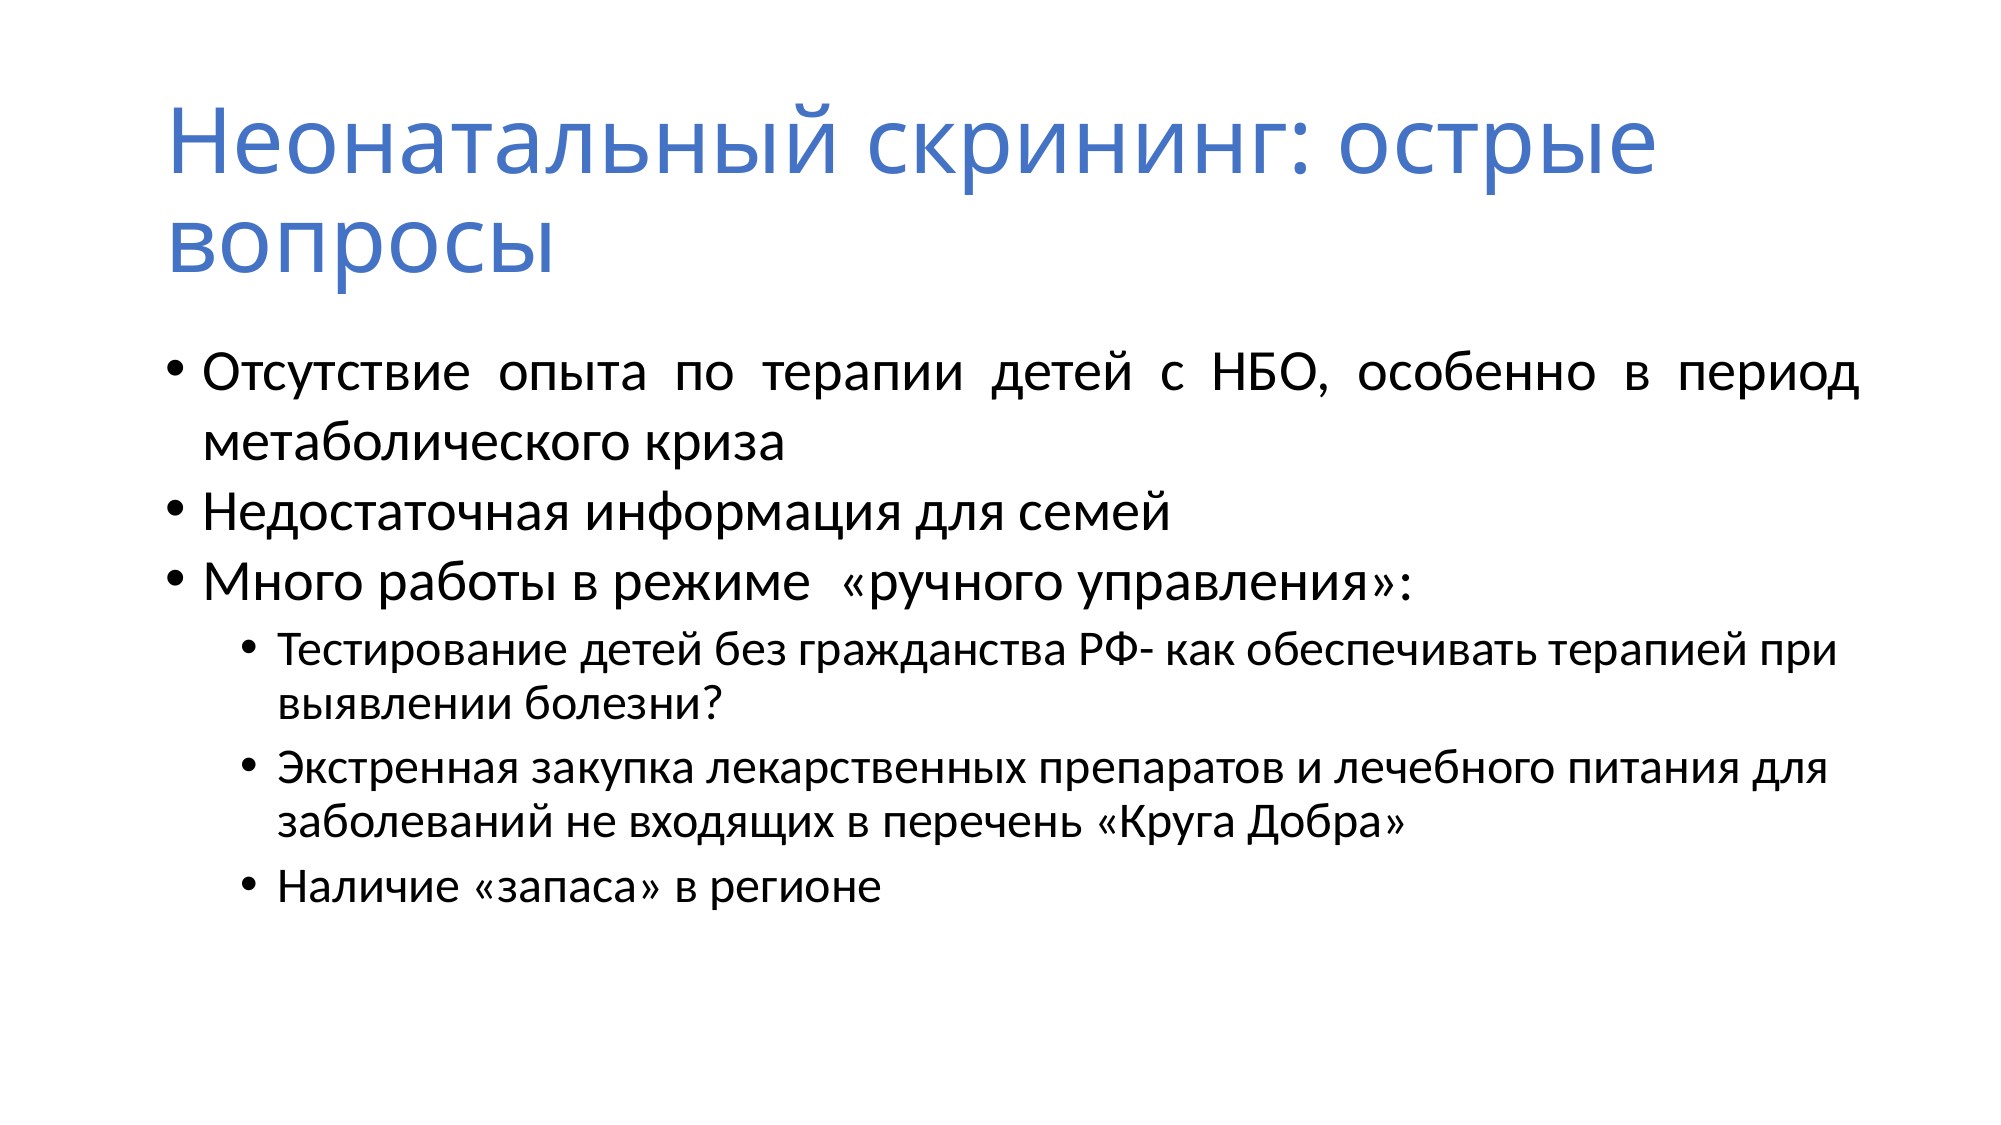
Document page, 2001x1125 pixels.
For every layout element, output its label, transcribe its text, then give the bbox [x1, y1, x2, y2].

list Отсутствие опыта по терапии детей с НБО, особенно в период метаболического криза Недостаточная информация для семей Много работы в режиме «ручного управления»: Тестирование детей без гражданства РФ- как обеспечивать терапией при выявлении болезни? Экстренная закупка лекарственных препаратов и лечебного питания для заболеваний не входящих в перечень «Круга Добра» Наличие «запаса» в регионе [150, 324, 1877, 1000]
title Неонатальный скрининг: острые вопросы [150, 99, 1850, 288]
